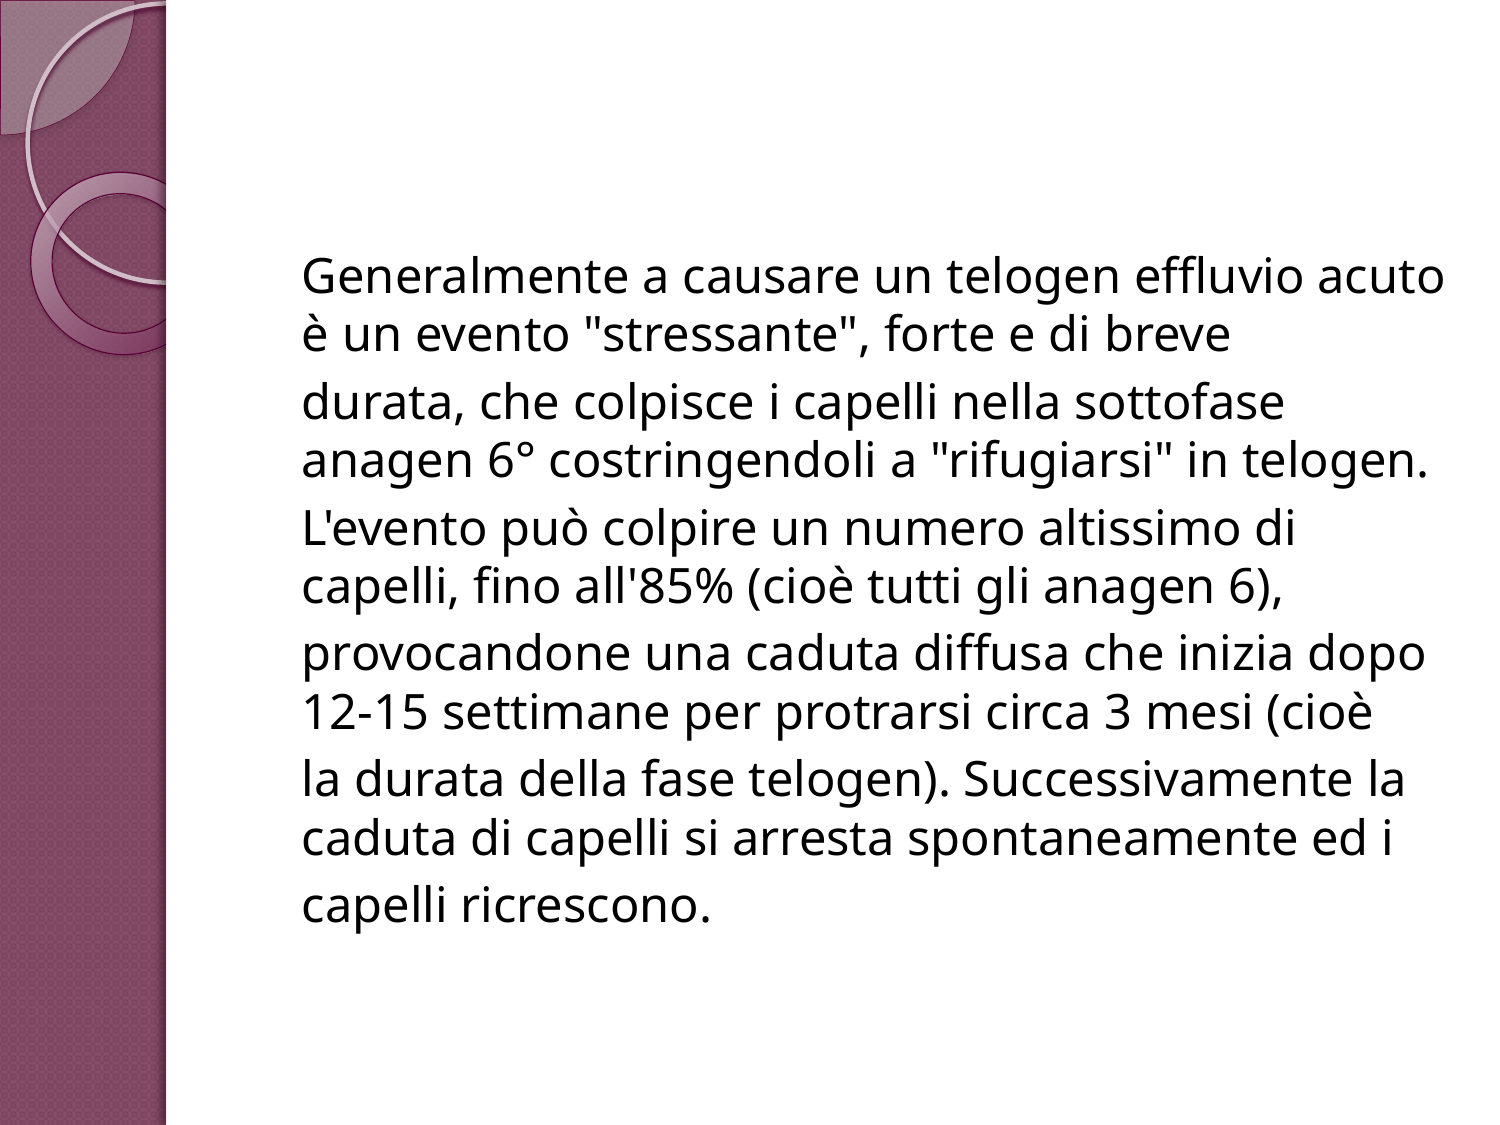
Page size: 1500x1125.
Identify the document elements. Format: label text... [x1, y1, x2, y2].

list Generalmente a causare un telogen effluvio acuto è un evento "stressante", forte e di breve durata, che colpisce i capelli nella sottofase anagen 6° costringendoli a "rifugiarsi" in telogen. L'evento può colpire un numero altissimo di capelli, fino all'85% (cioè tutti gli anagen 6), provocandone una caduta diffusa che inizia dopo 12-15 settimane per protrarsi circa 3 mesi (cioè la durata della fase telogen). Successivamente la caduta di capelli si arresta spontaneamente ed i capelli ricrescono. [235, 237, 1466, 1025]
